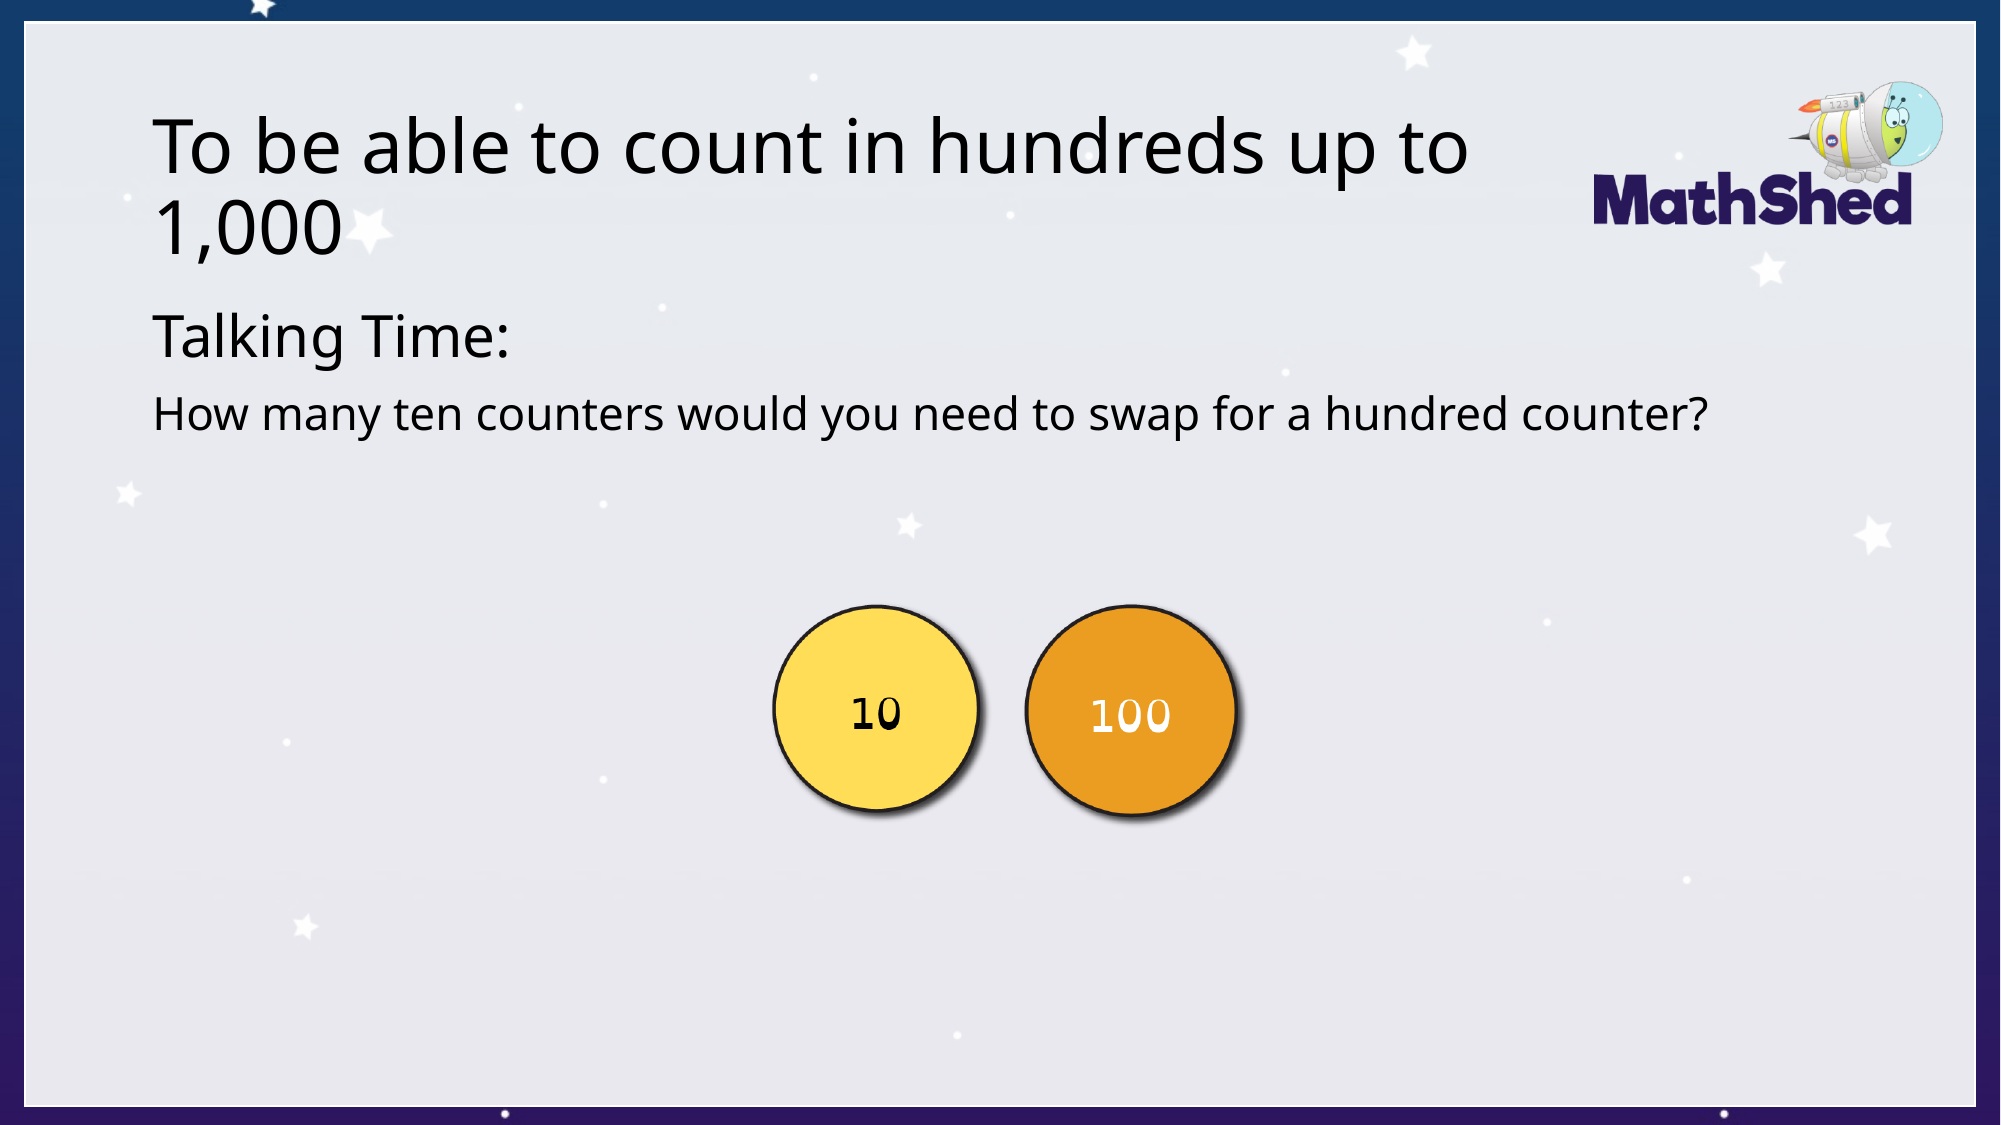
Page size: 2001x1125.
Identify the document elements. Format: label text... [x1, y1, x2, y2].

picture [0, 0, 2001, 1125]
list Talking Time: How many ten counters would you need to swap for a hundred counter? [137, 299, 1863, 1014]
title To be able to count in hundreds up to 1,000 [137, 81, 1578, 299]
